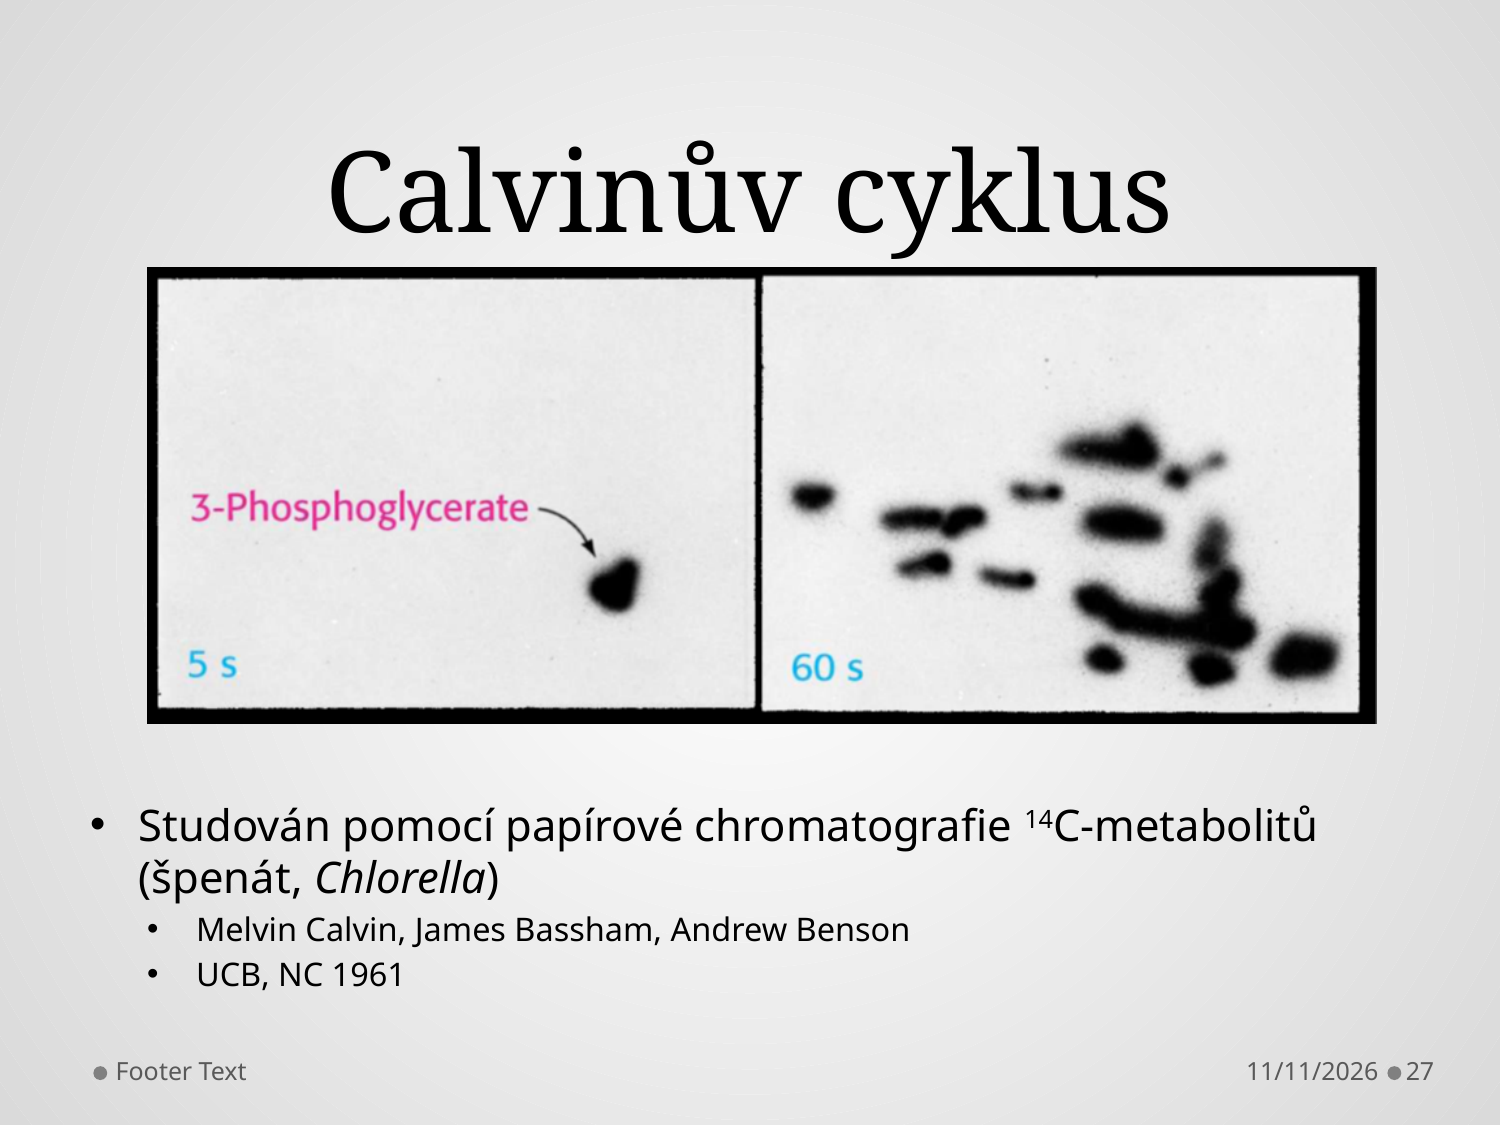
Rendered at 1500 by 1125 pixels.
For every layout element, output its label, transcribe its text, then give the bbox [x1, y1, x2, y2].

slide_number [1043, 1042, 1386, 1103]
title Calvinův cyklus [75, 0, 1425, 262]
list Studován pomocí papírové chromatografie 14C-metabolitů (špenát, Chlorella) Melvin Calvin, James Bassham, Andrew Benson UCB, NC 1961 [75, 262, 1425, 1005]
footer Footer Text [108, 1042, 576, 1103]
slide_number 27 [1401, 1042, 1494, 1103]
picture [147, 266, 1377, 724]
